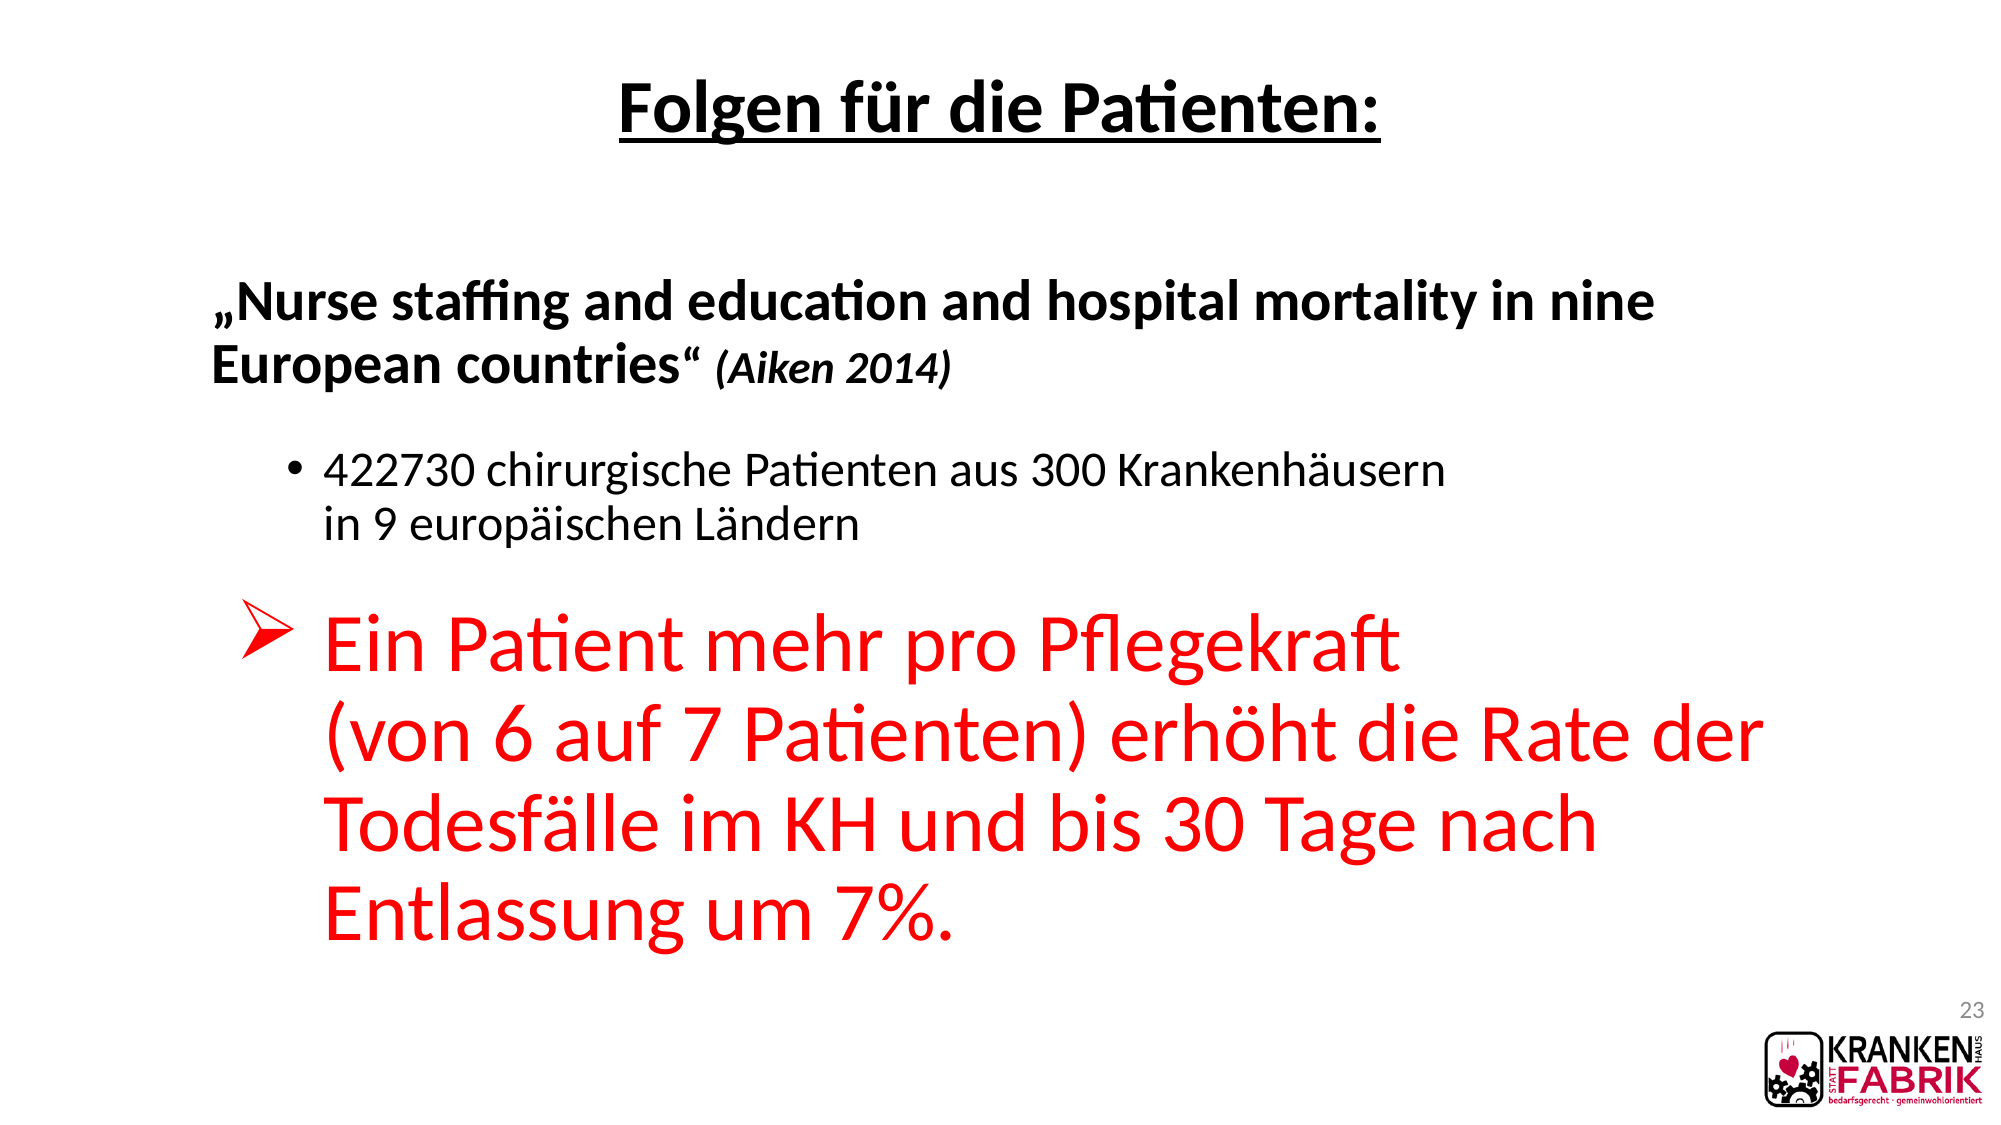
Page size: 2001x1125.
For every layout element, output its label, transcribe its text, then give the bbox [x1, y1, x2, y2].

title Folgen für die Patienten: [137, 0, 1863, 218]
list „Nurse staffing and education and hospital mortality in nine European countries“ (Aiken 2014) 422730 chirurgische Patienten aus 300 Krankenhäusern in 9 europäischen Ländern Ein Patient mehr pro Pflegekraft (von 6 auf 7 Patienten) erhöht die Rate der Todesfälle im KH und bis 30 Tage nach Entlassung um 7%. [196, 262, 1828, 1005]
picture [1746, 1039, 2000, 1125]
slide_number 23 [1550, 979, 2000, 1039]
